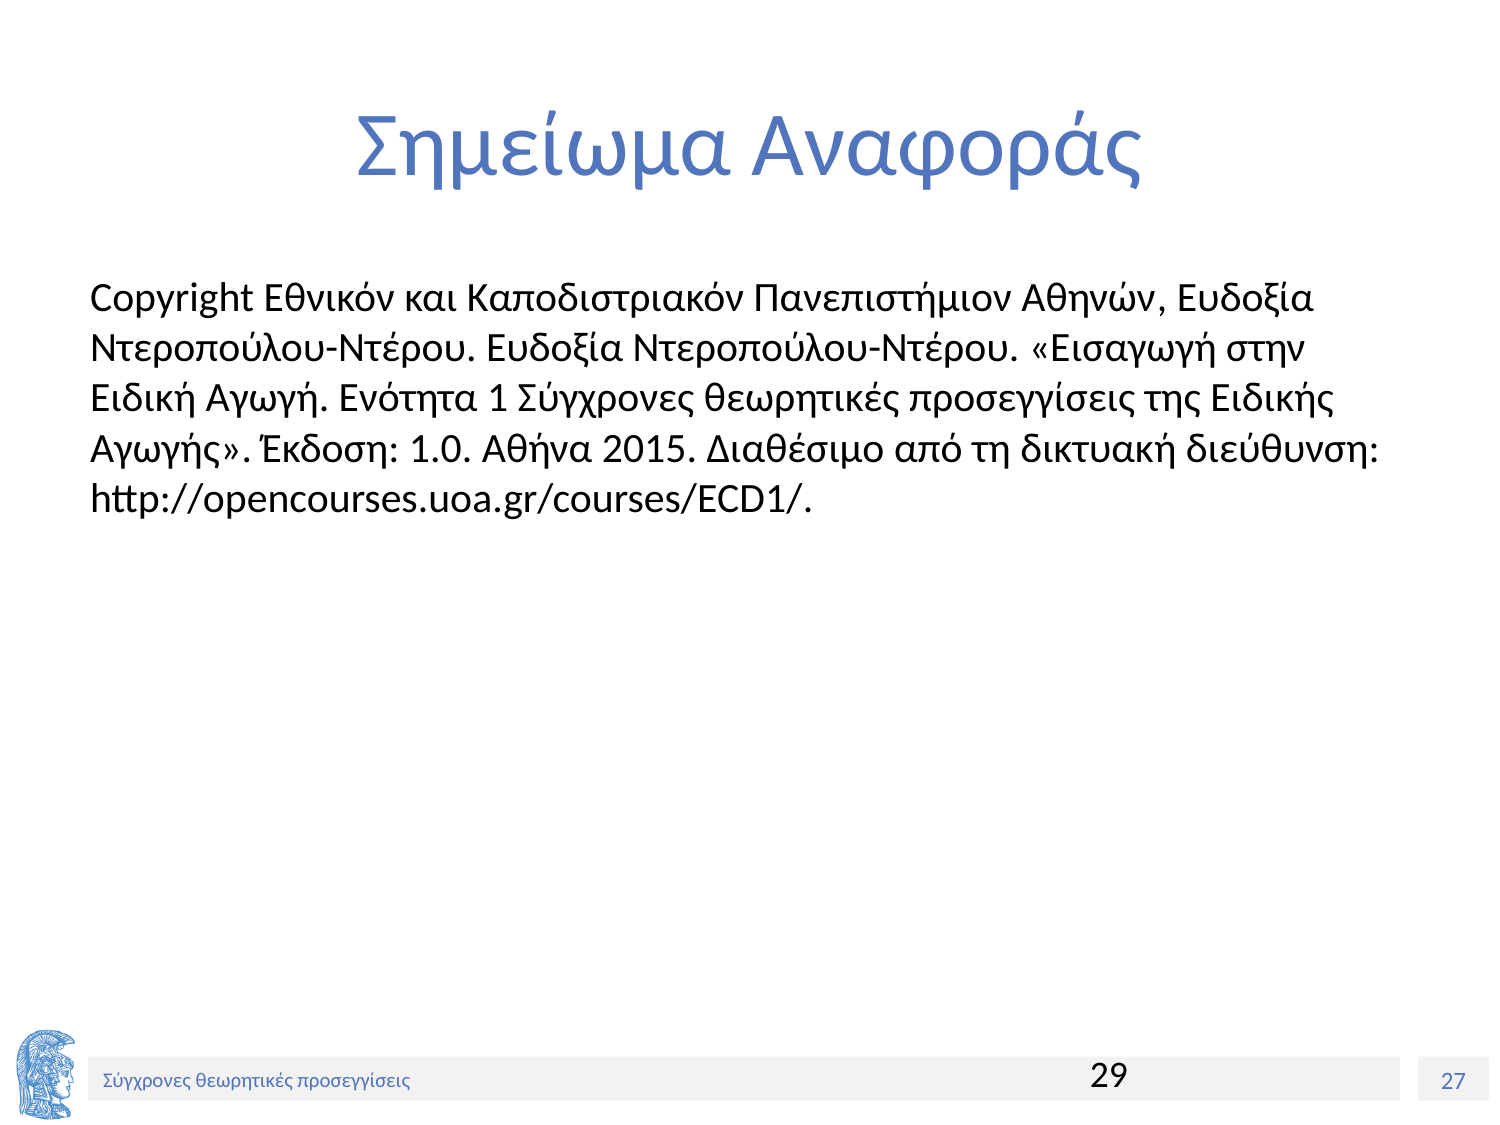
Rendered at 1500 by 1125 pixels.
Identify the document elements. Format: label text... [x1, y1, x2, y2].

list Copyright Εθνικόν και Καποδιστριακόν Πανεπιστήμιον Αθηνών, Ευδοξία Ντεροπούλου-Ντέρου. Ευδοξία Ντεροπούλου-Ντέρου. «Εισαγωγή στην Ειδική Αγωγή. Ενότητα 1 Σύγχρονες θεωρητικές προσεγγίσεις της Ειδικής Αγωγής». Έκδοση: 1.0. Αθήνα 2015. Διαθέσιμο από τη δικτυακή διεύθυνση: http://opencourses.uoa.gr/courses/ECD1/. [75, 262, 1425, 1005]
slide_number 29 [1074, 1042, 1425, 1103]
picture [9, 1026, 81, 1120]
title Σημείωμα Αναφοράς [75, 45, 1425, 233]
